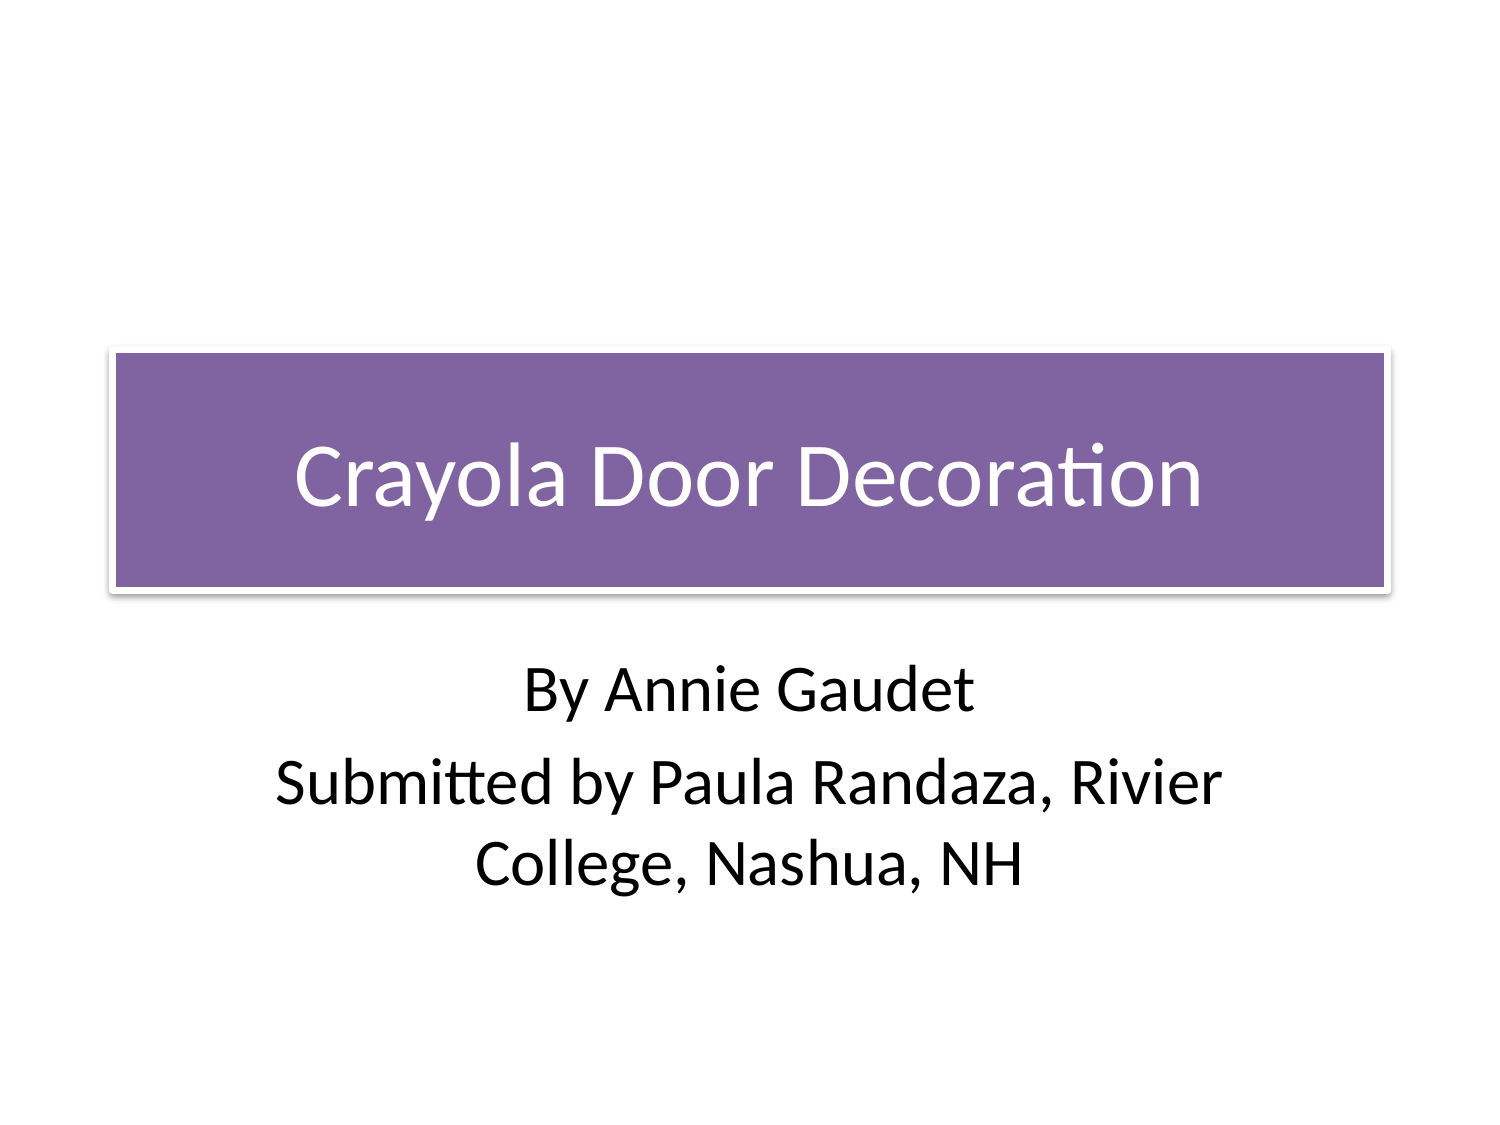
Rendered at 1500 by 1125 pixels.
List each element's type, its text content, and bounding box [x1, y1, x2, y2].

title Crayola Door Decoration [109, 346, 1391, 594]
subtitle By Annie Gaudet Submitted by Paula Randaza, Rivier College, Nashua, NH [225, 637, 1275, 925]
